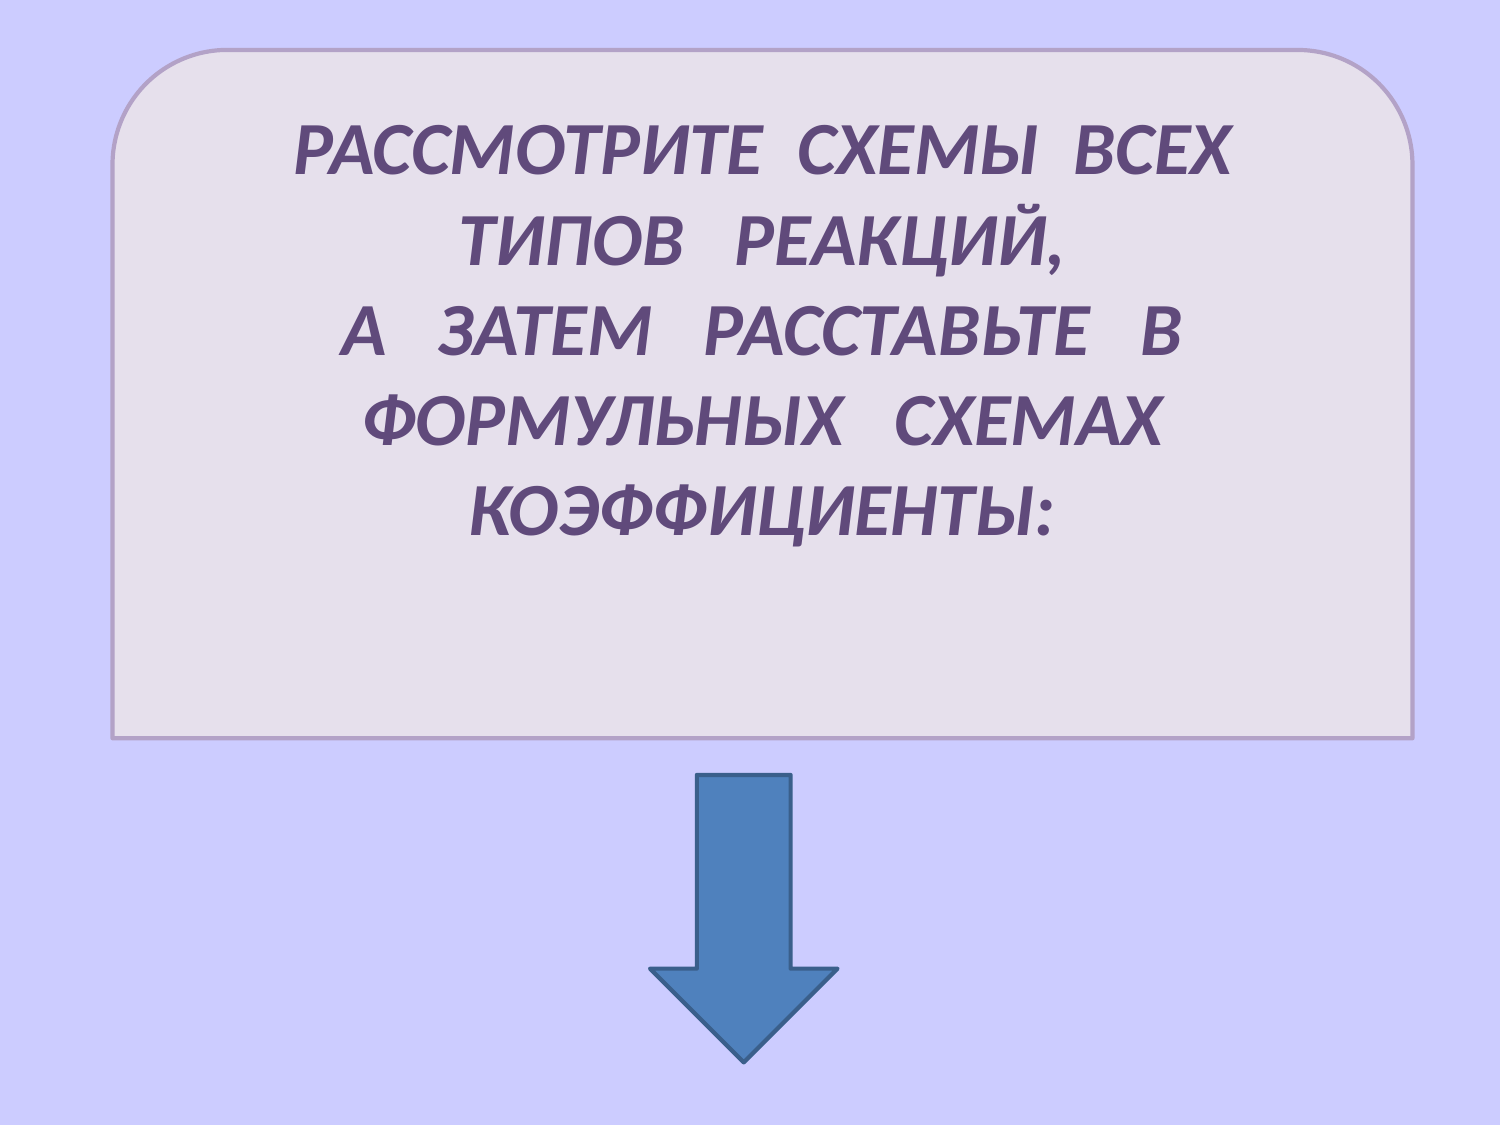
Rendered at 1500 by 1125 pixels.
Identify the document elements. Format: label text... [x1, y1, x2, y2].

text_box РАССМОТРИТЕ СХЕМЫ ВСЕХ ТИПОВ РЕАКЦИЙ, А ЗАТЕМ РАССТАВЬТЕ В ФОРМУЛЬНЫХ СХЕМАХ КОЭФФИЦИЕНТЫ: [110, 47, 1415, 741]
text_box [648, 772, 840, 1065]
